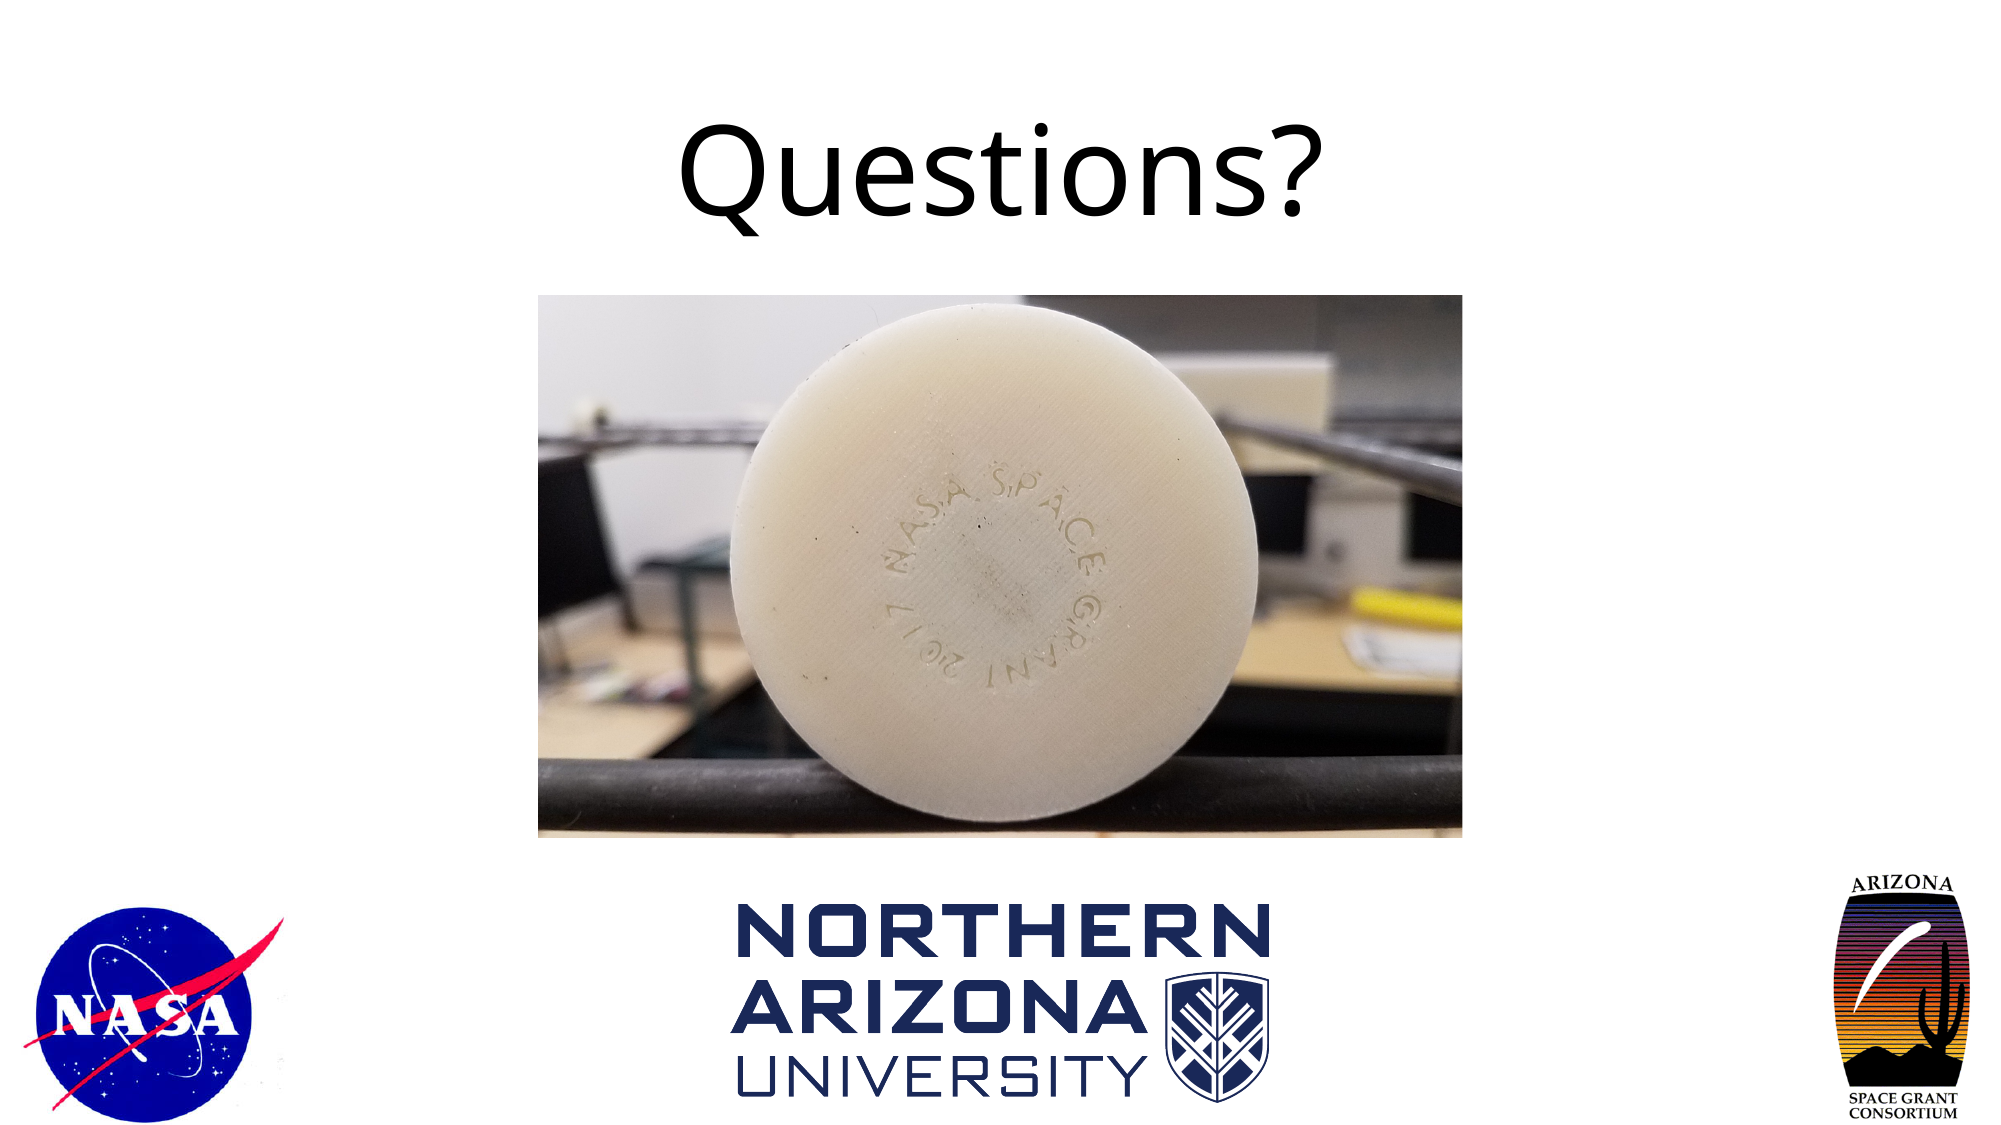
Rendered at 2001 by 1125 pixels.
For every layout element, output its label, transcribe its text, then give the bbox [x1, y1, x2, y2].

picture [730, 904, 1269, 1103]
title Questions? [137, 59, 1863, 291]
picture [14, 904, 288, 1125]
picture [1803, 862, 2000, 1125]
picture [537, 290, 1463, 838]
